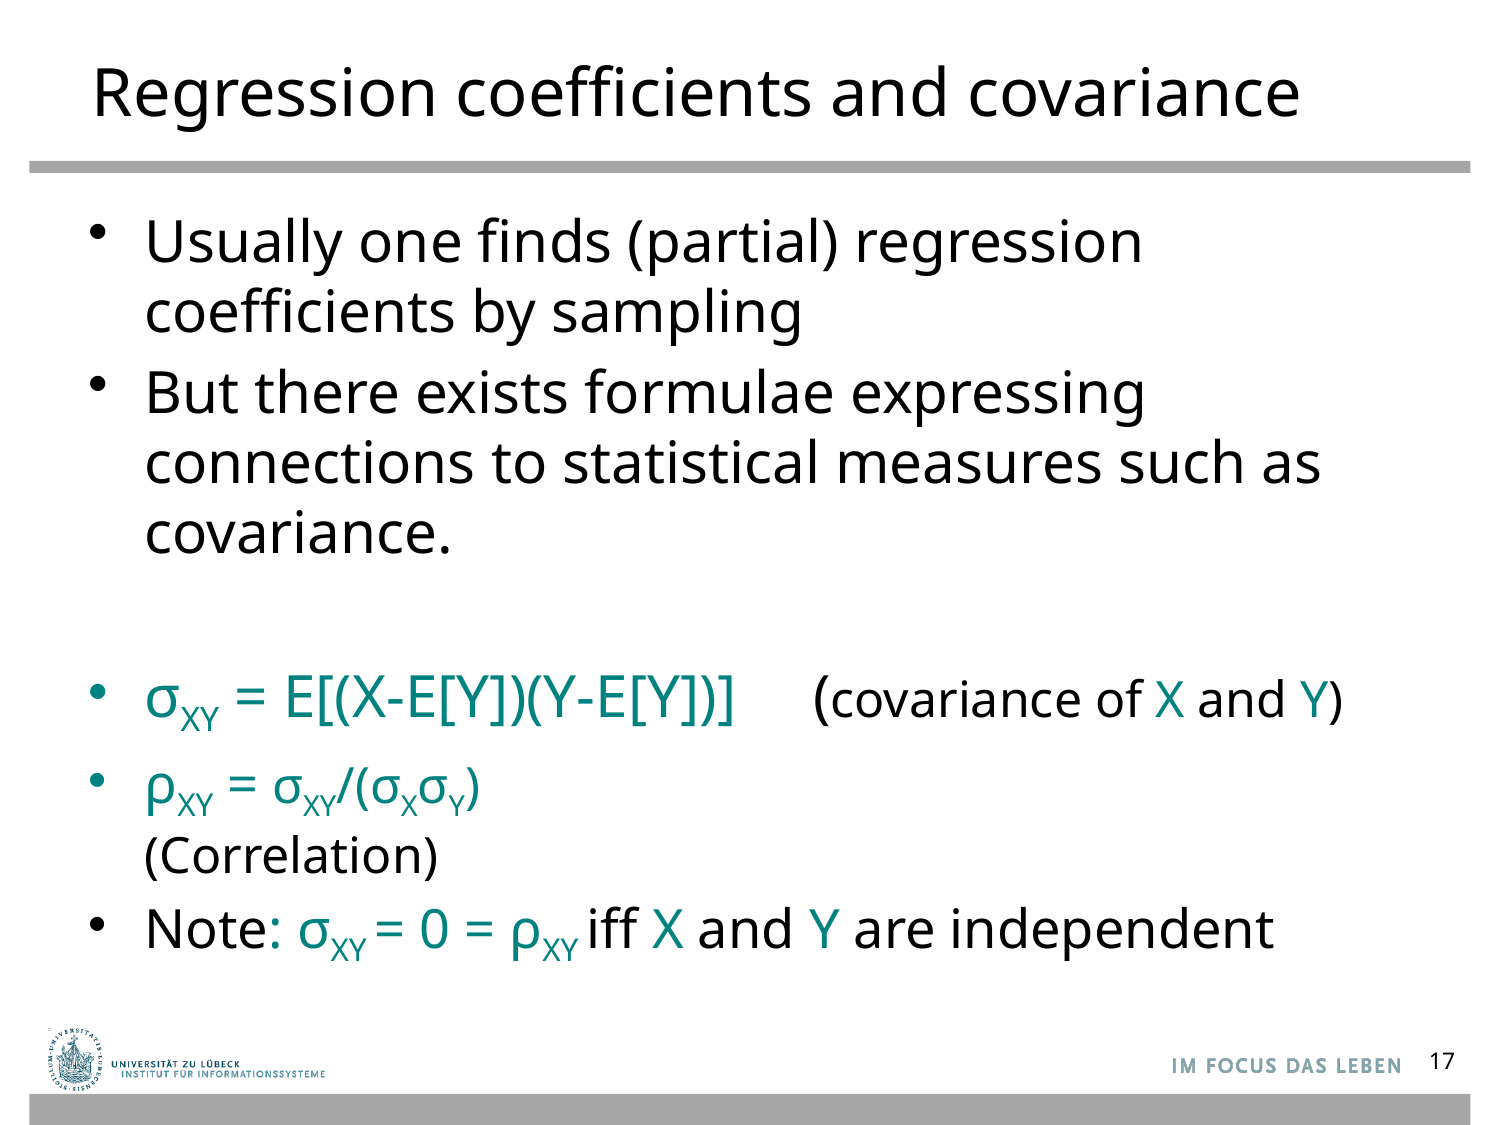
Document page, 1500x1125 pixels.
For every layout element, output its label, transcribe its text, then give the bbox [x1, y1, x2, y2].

text_box 17 [1305, 1046, 1471, 1080]
list Usually one finds (partial) regression coefficients by sampling But there exists formulae expressing connections to statistical measures such as covariance. σXY = E[(X-E[Y])(Y-E[Y])] (covariance of X and Y) ρXY = σXY/(σXσY) (Correlation) Note: σXY = 0 = ρXY iff X and Y are independent [71, 194, 1425, 1002]
picture [1173, 1058, 1305, 1073]
title Regression coefficients and covariance [76, 42, 1427, 126]
